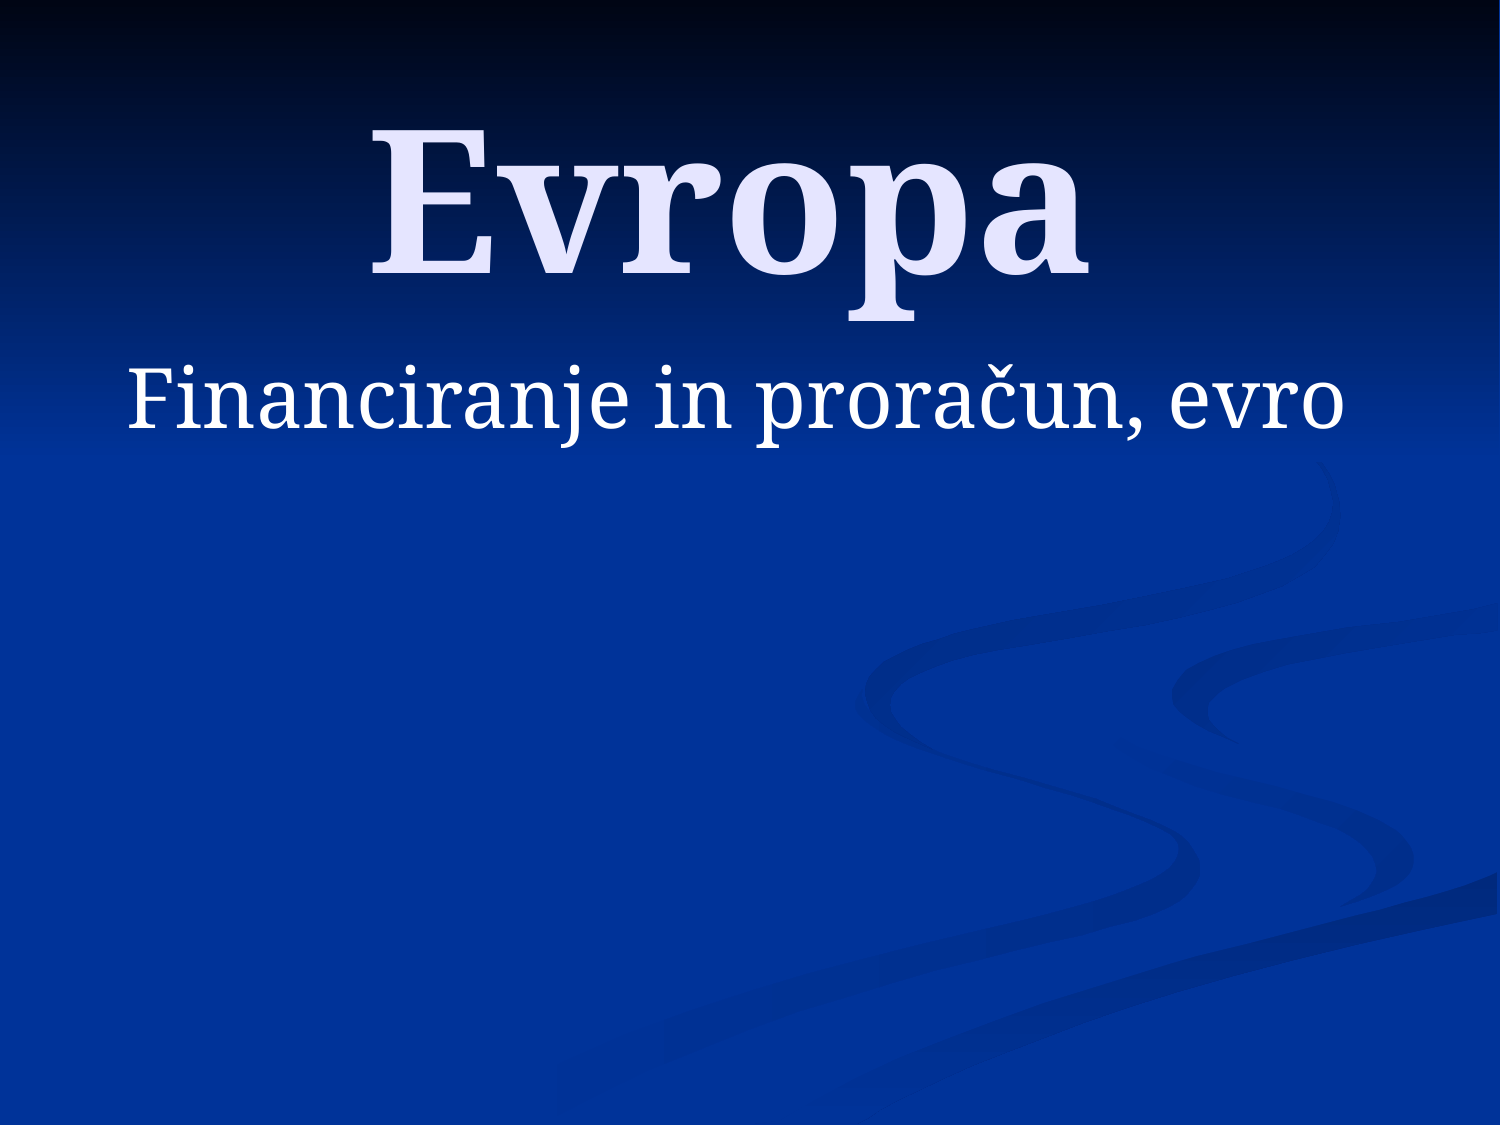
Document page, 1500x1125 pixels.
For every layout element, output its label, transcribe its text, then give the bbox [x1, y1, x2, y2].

title Evropa [24, 62, 1438, 325]
subtitle Financiranje in proračun, evro [75, 337, 1400, 588]
